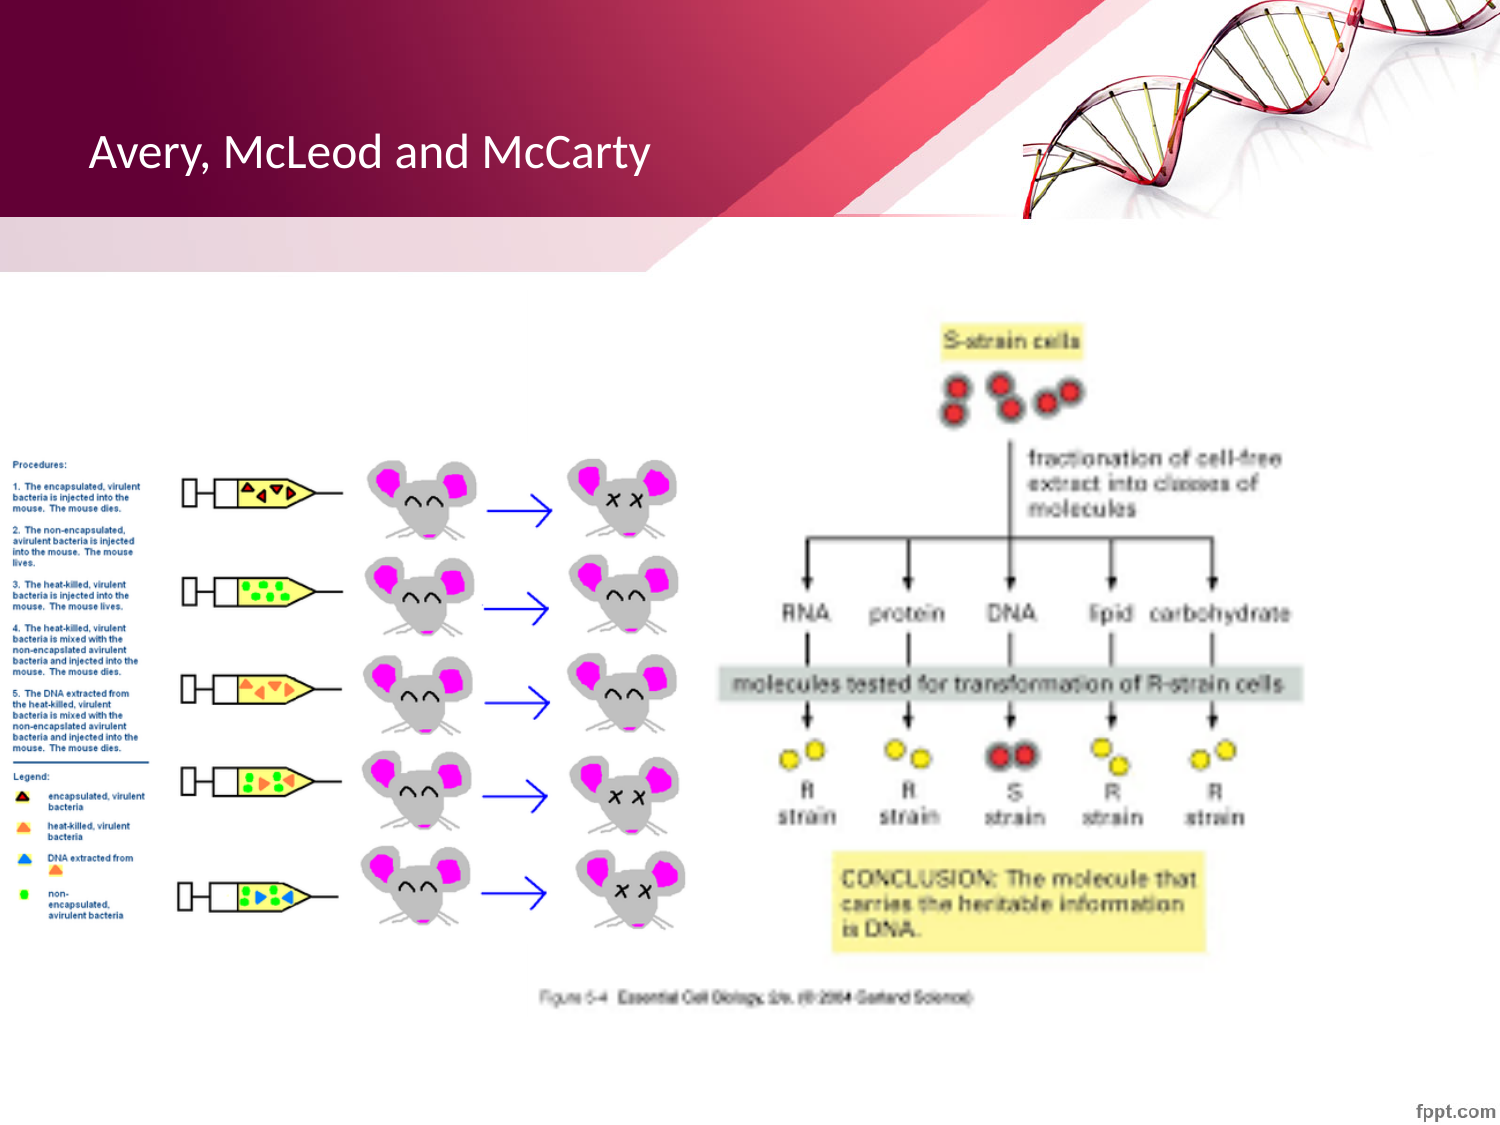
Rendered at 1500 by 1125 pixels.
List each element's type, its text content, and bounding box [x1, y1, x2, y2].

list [526, 290, 1500, 1018]
title Avery, McLeod and McCarty [73, 111, 1424, 187]
picture [0, 0, 1500, 1125]
